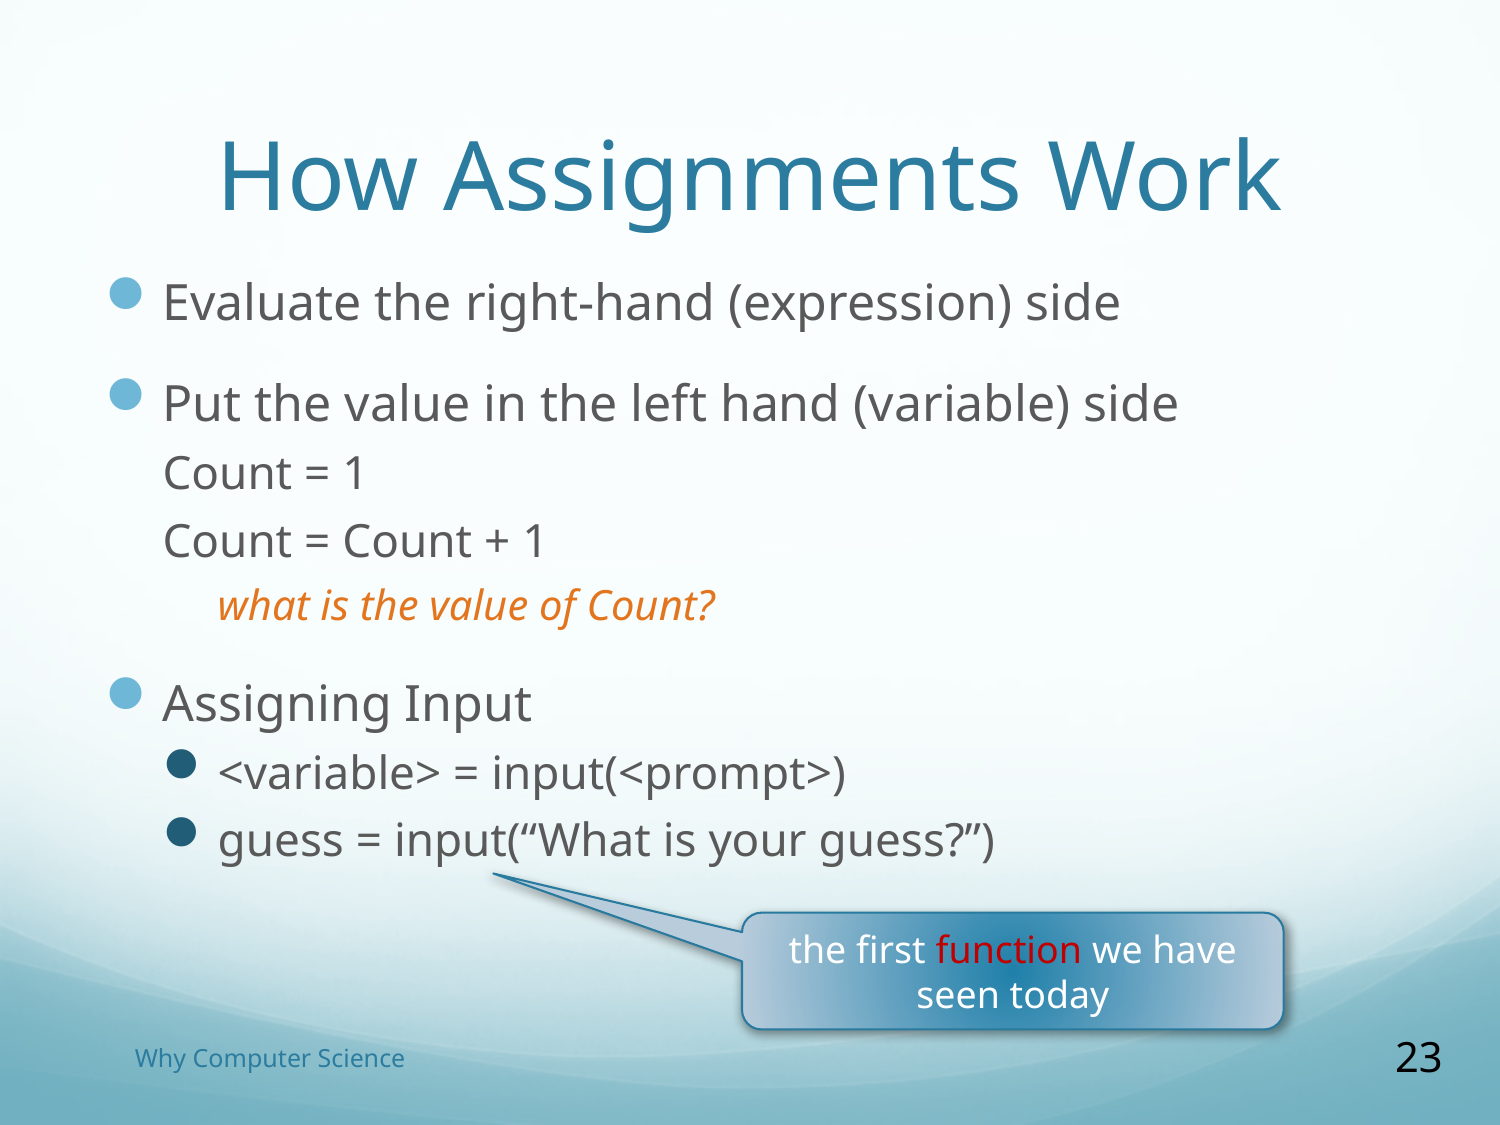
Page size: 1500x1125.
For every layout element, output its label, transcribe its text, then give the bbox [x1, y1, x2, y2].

list Evaluate the right-hand (expression) side Put the value in the left hand (variable) side Count = 1 Count = Count + 1 what is the value of Count? Assigning Input <variable> = input(<prompt>) guess = input(“What is your guess?”) [90, 262, 1410, 975]
slide_number 23 [958, 1029, 1459, 1090]
title How Assignments Work [90, 17, 1410, 237]
text_box the first function we have seen today [492, 872, 1285, 1031]
footer Why Computer Science [43, 1029, 498, 1090]
